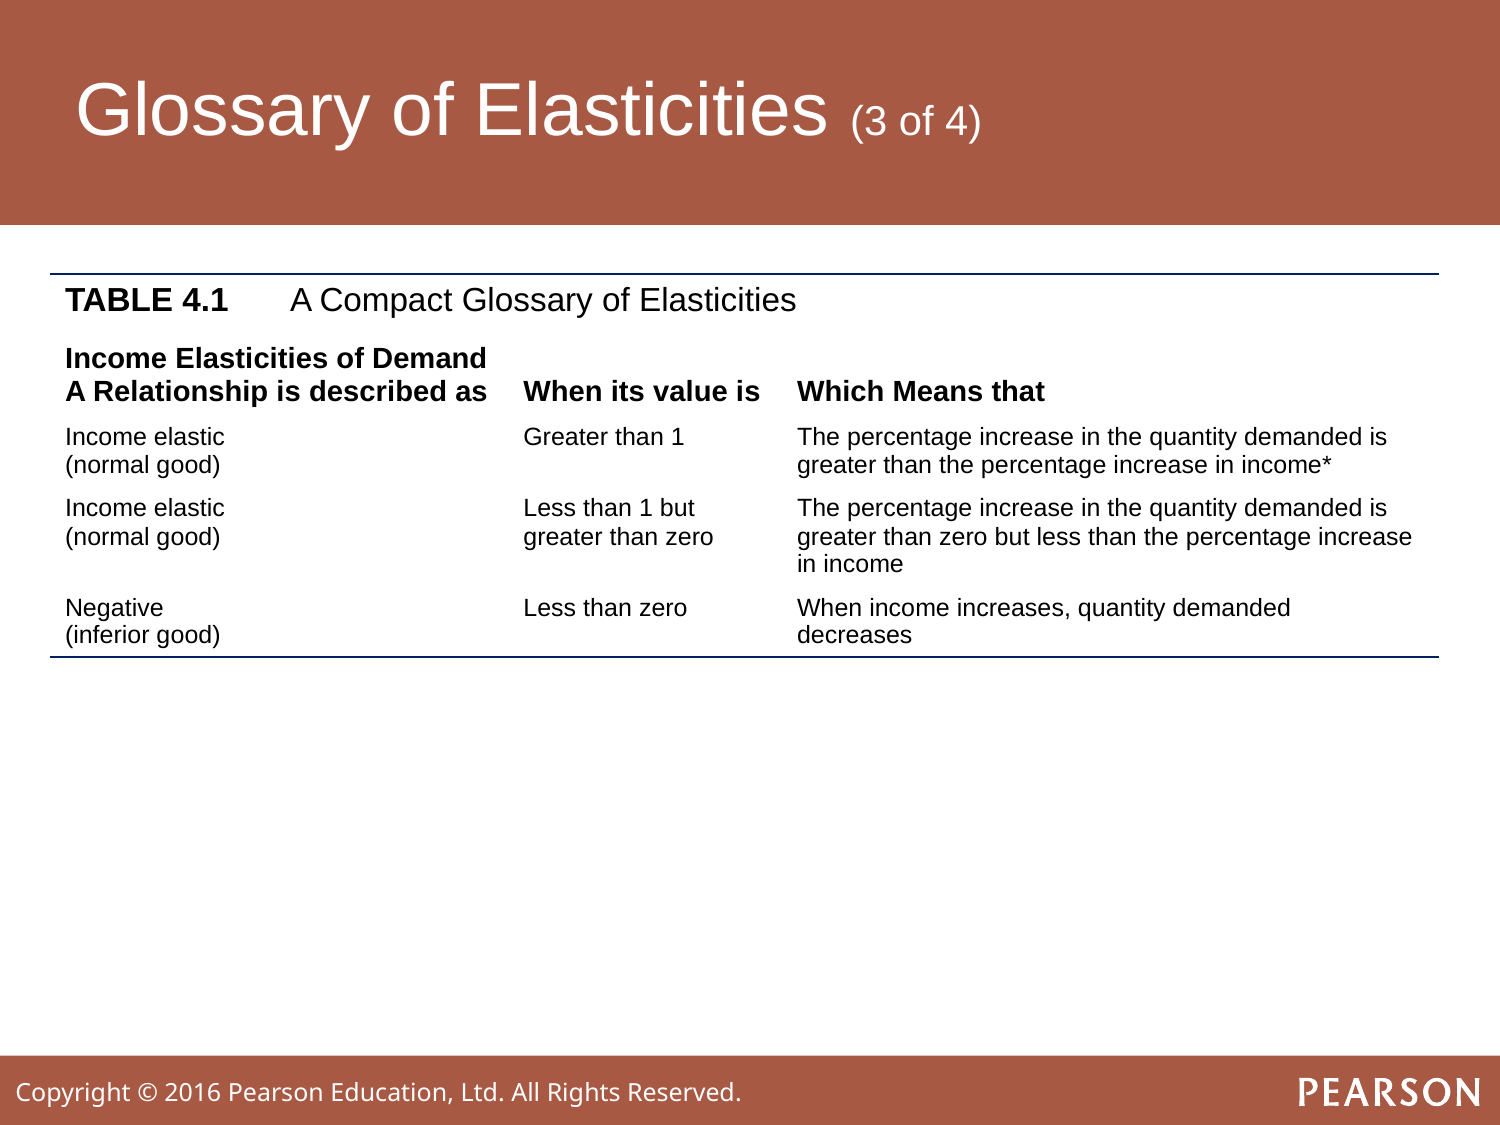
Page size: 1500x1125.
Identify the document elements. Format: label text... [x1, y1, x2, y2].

table_cell Less than zero [508, 586, 782, 656]
table_cell Less than 1 but greater than zero [508, 487, 782, 586]
table_header TABLE 4.1 [50, 275, 275, 335]
table_cell The percentage increase in the quantity demanded is greater than the percentage increase in income* [782, 416, 1439, 487]
table_cell When income increases, quantity demanded decreases [782, 586, 1439, 656]
title Glossary of Elasticities (3 of 4) [75, 60, 1425, 163]
table_cell Which Means that [782, 335, 1439, 416]
table_cell When its value is [508, 335, 782, 416]
table_cell Income Elasticities of Demand A Relationship is described as [50, 335, 508, 416]
table_cell Income elastic (normal good) [50, 487, 508, 586]
table_cell Greater than 1 [508, 416, 782, 487]
table_cell The percentage increase in the quantity demanded is greater than zero but less than the percentage increase in income [782, 487, 1439, 586]
table_cell Negative (inferior good) [50, 586, 508, 656]
table_cell Income elastic (normal good) [50, 416, 508, 487]
table_header A Compact Glossary of Elasticities [275, 275, 1439, 335]
